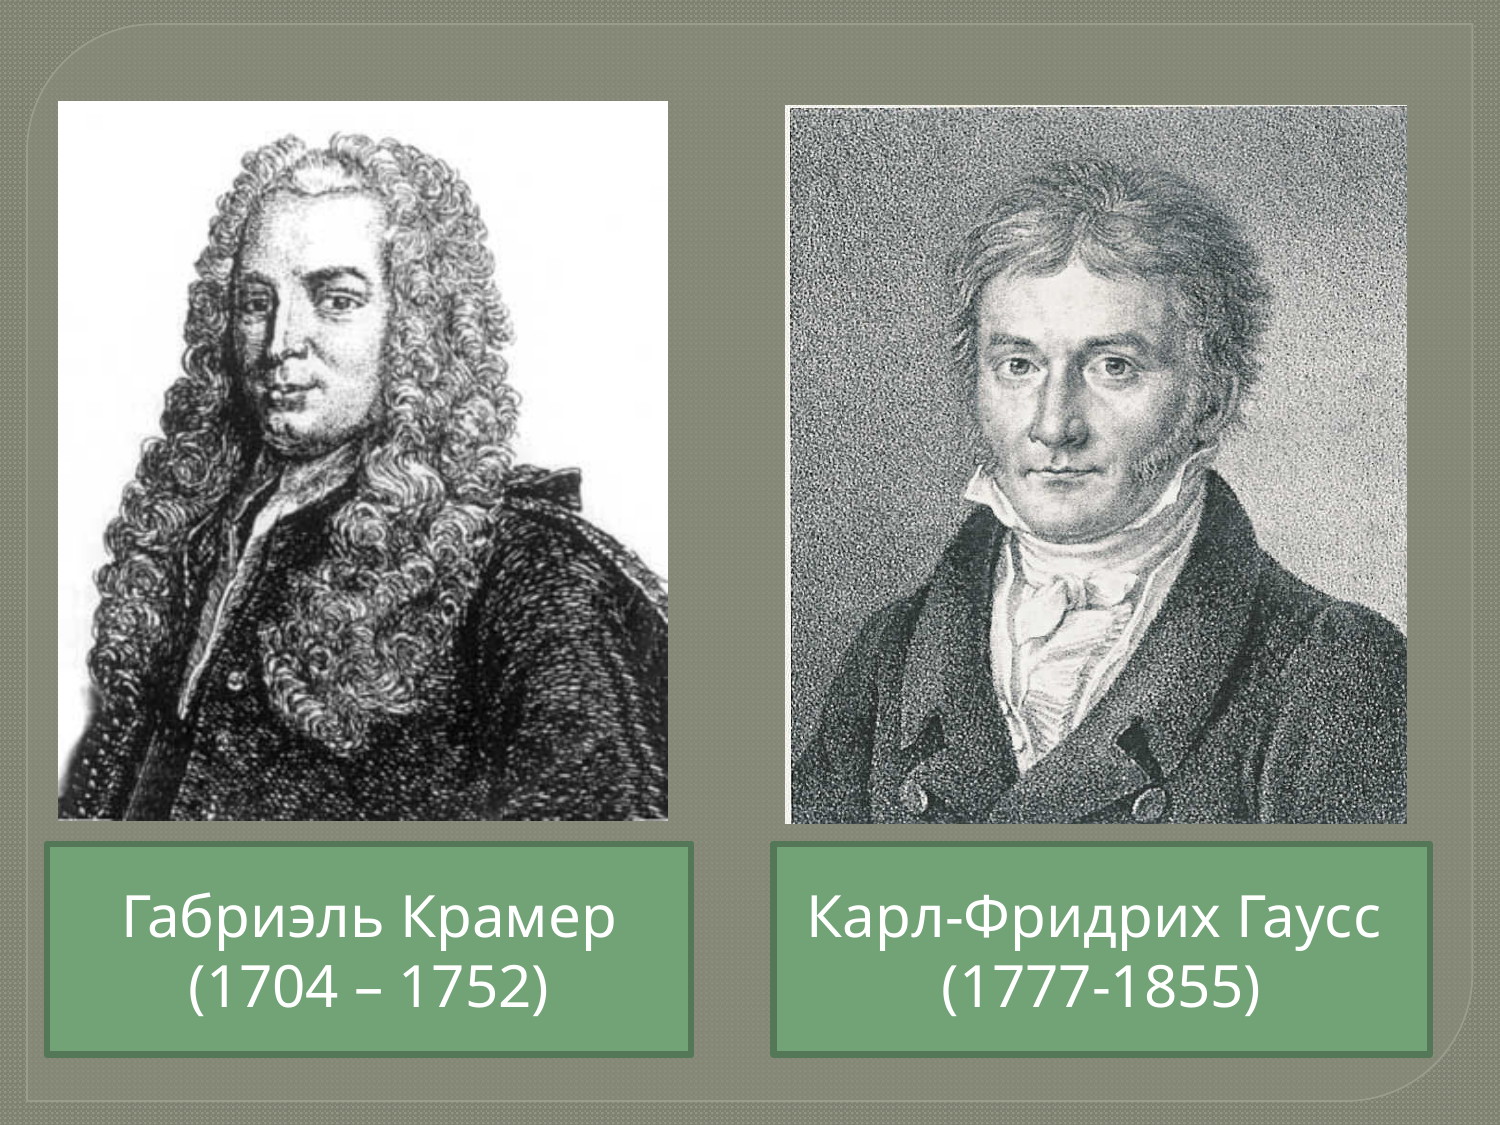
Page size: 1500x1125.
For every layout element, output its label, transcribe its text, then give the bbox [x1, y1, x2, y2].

picture [784, 105, 1407, 824]
text_box Карл-Фридрих Гаусс (1777-1855) [770, 841, 1433, 1058]
picture [58, 101, 669, 821]
text_box Габриэль Крамер (1704 – 1752) [44, 841, 694, 1058]
